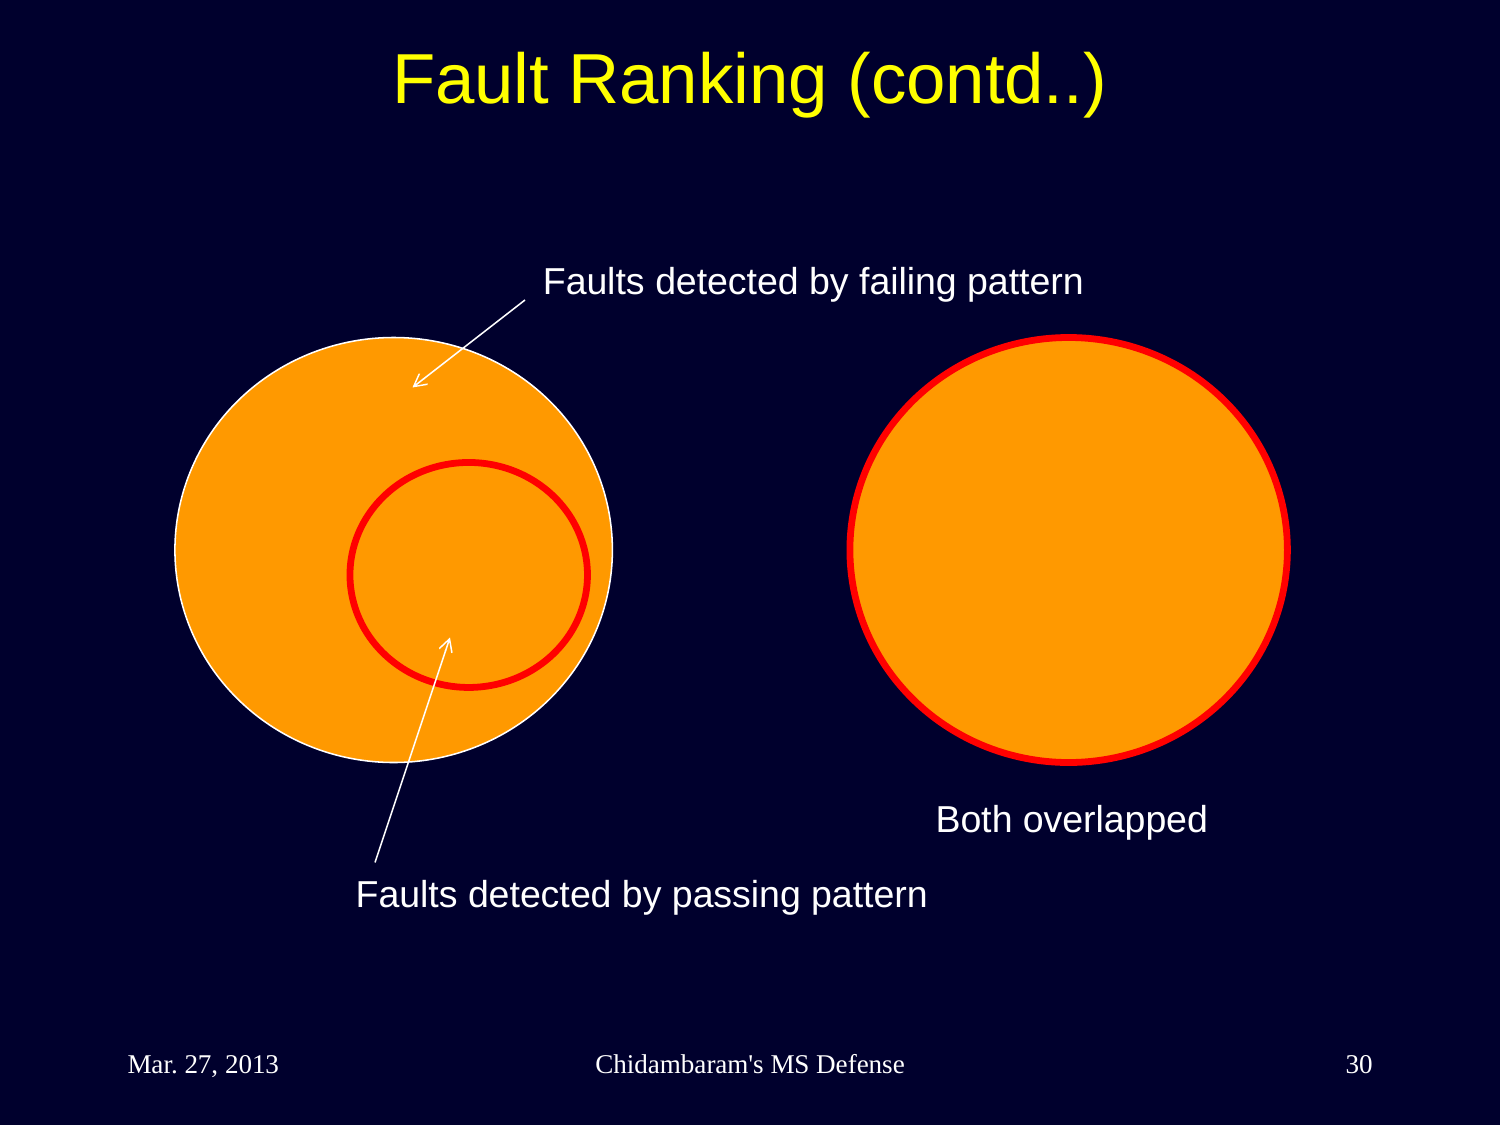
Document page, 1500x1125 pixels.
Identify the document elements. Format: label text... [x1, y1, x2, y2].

text_box Both overlapped [920, 787, 1223, 848]
text_box Faults detected by passing pattern [340, 862, 943, 923]
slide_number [112, 1024, 426, 1101]
text_box [74, 200, 1425, 1000]
slide_number 30 [1074, 1024, 1388, 1101]
text_box [849, 337, 1288, 763]
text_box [374, 637, 451, 863]
text_box Fault Ranking (contd..) [74, 24, 1425, 200]
text_box [174, 337, 613, 762]
text_box Faults detected by failing pattern [528, 249, 1099, 310]
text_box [412, 299, 526, 388]
footer Chidambaram's MS Defense [512, 1024, 988, 1101]
text_box [349, 462, 588, 688]
